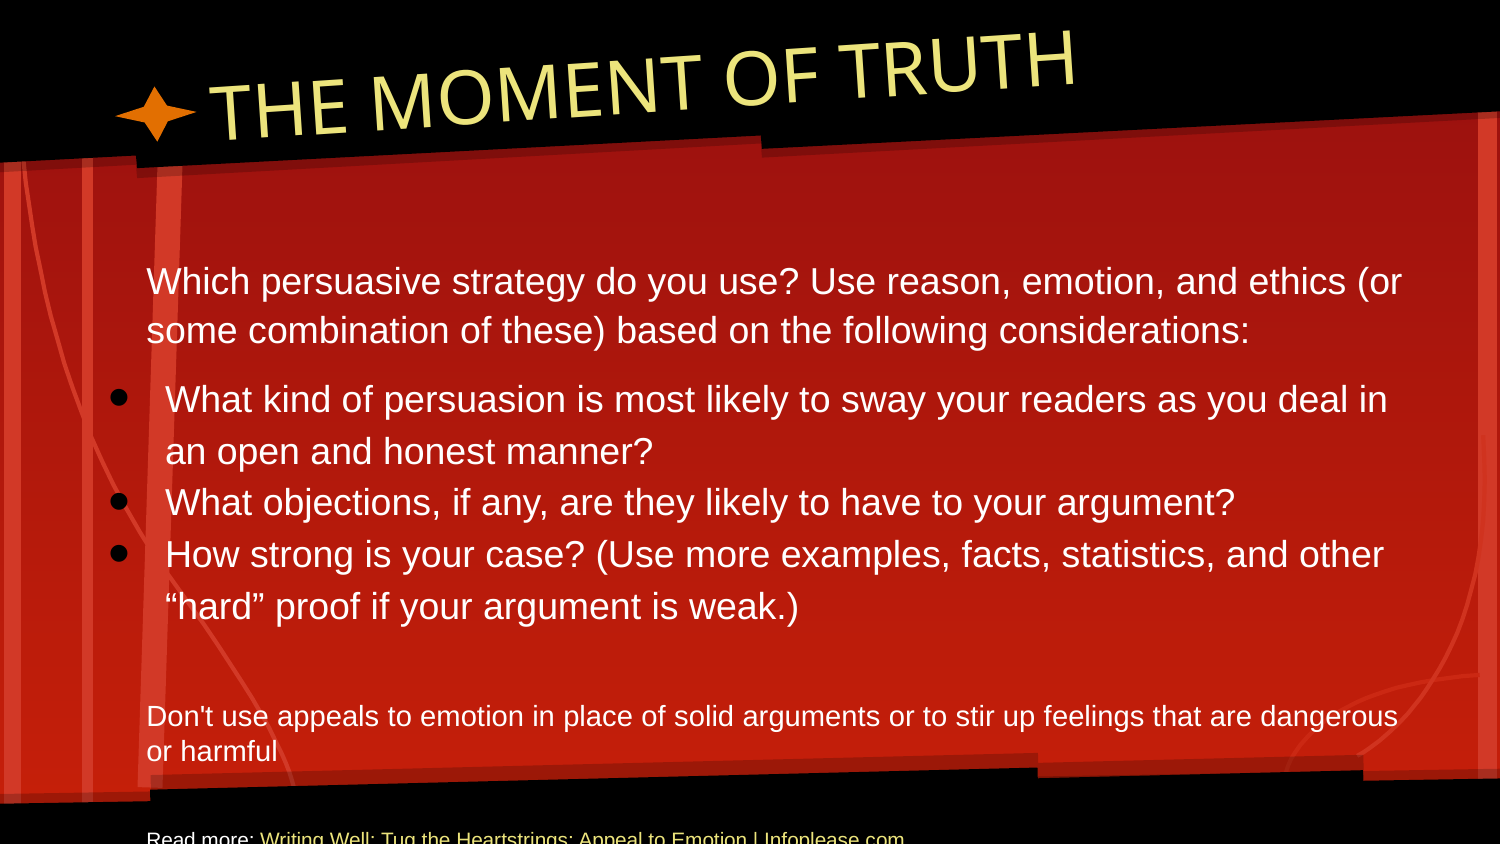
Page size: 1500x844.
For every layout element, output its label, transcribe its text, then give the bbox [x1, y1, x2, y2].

title THE MOMENT OF TRUTH [191, 0, 1500, 183]
list Which persuasive strategy do you use? Use reason, emotion, and ethics (or some combination of these) based on the following considerations: What kind of persuasion is most likely to sway your readers as you deal in an open and honest manner? What objections, if any, are they likely to have to your argument? How strong is your case? (Use more examples, facts, statistics, and other “hard” proof if your argument is weak.) Don't use appeals to emotion in place of solid arguments or to stir up feelings that are dangerous or harmful Read more: Writing Well: Tug the Heartstrings: Appeal to Emotion | Infoplease.com http://www.infoplease.com/cig/writing-well/tug-heartstrings-appeal-to-emotion.html#ixzz2mV6PWujL Read more: Writing Well: Tug the Heartstrings: Appeal to Emotion | Infoplease.com http://www.infoplease.com/cig/writing-well/tug-heartstrings-appeal-to-emotion.html#ixzz2mV6Awb1w [75, 196, 1425, 754]
